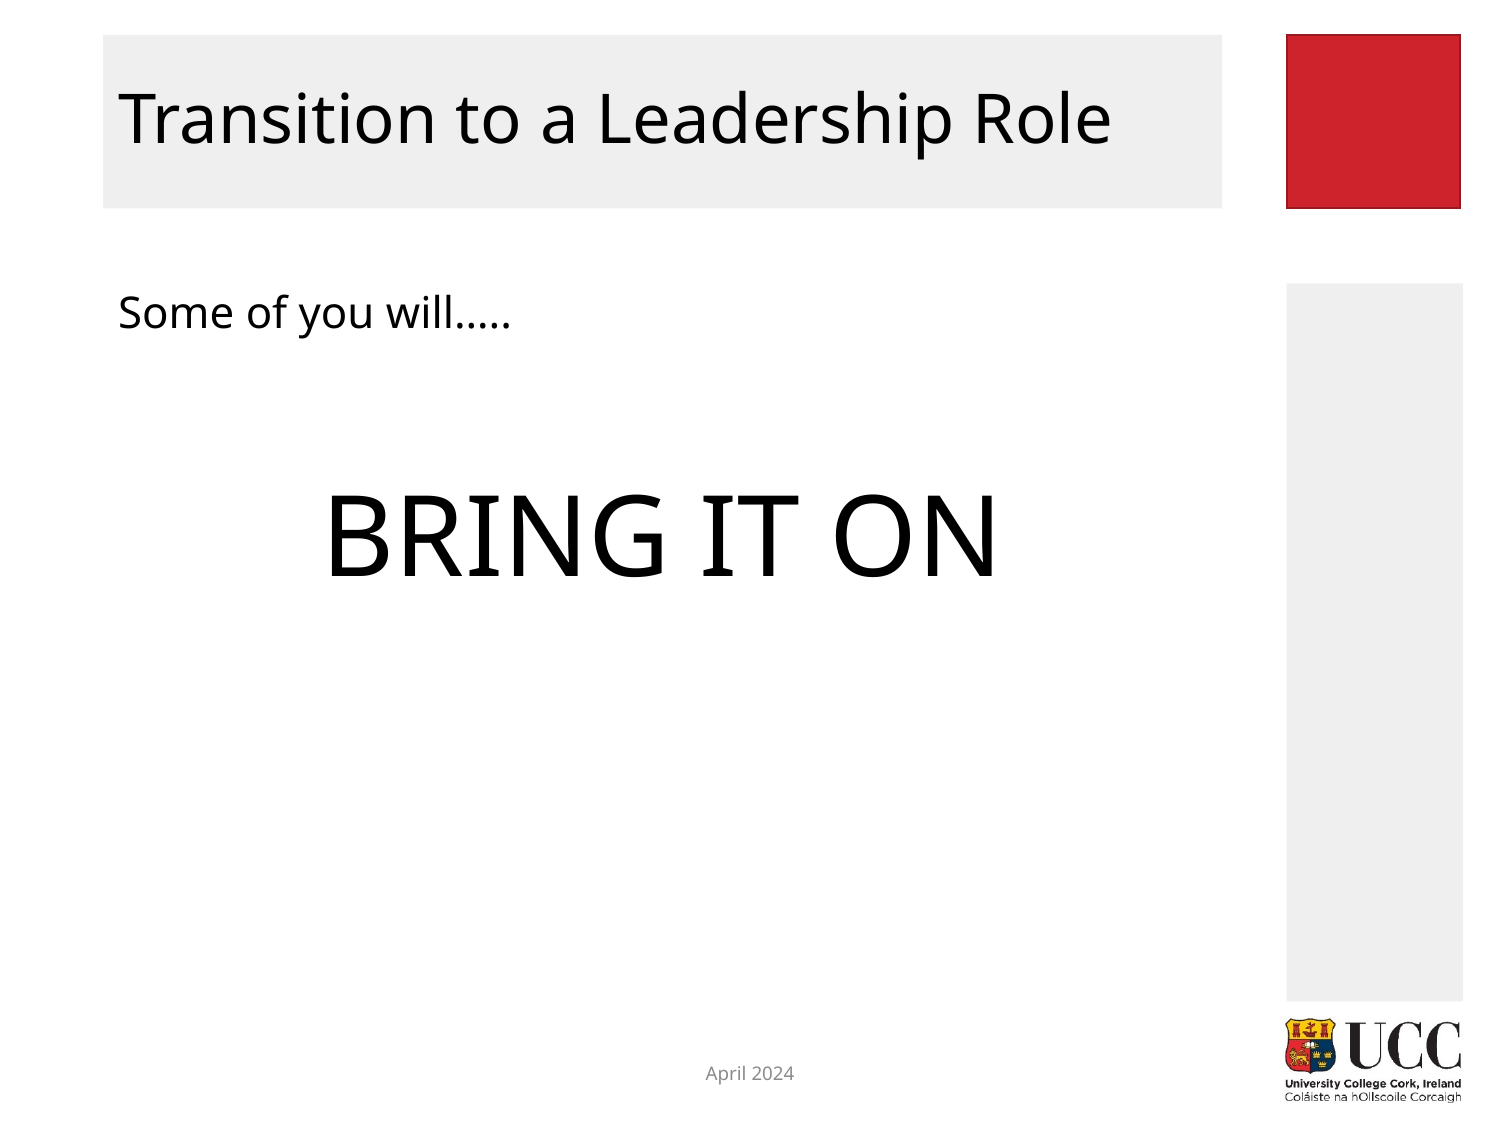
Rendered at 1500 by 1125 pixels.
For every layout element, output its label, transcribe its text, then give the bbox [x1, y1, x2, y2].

footer April 2024 [496, 1042, 1004, 1103]
list Some of you will….. BRING IT ON [103, 283, 1223, 1002]
picture [1283, 1017, 1463, 1103]
title Transition to a Leadership Role [103, 34, 1223, 209]
